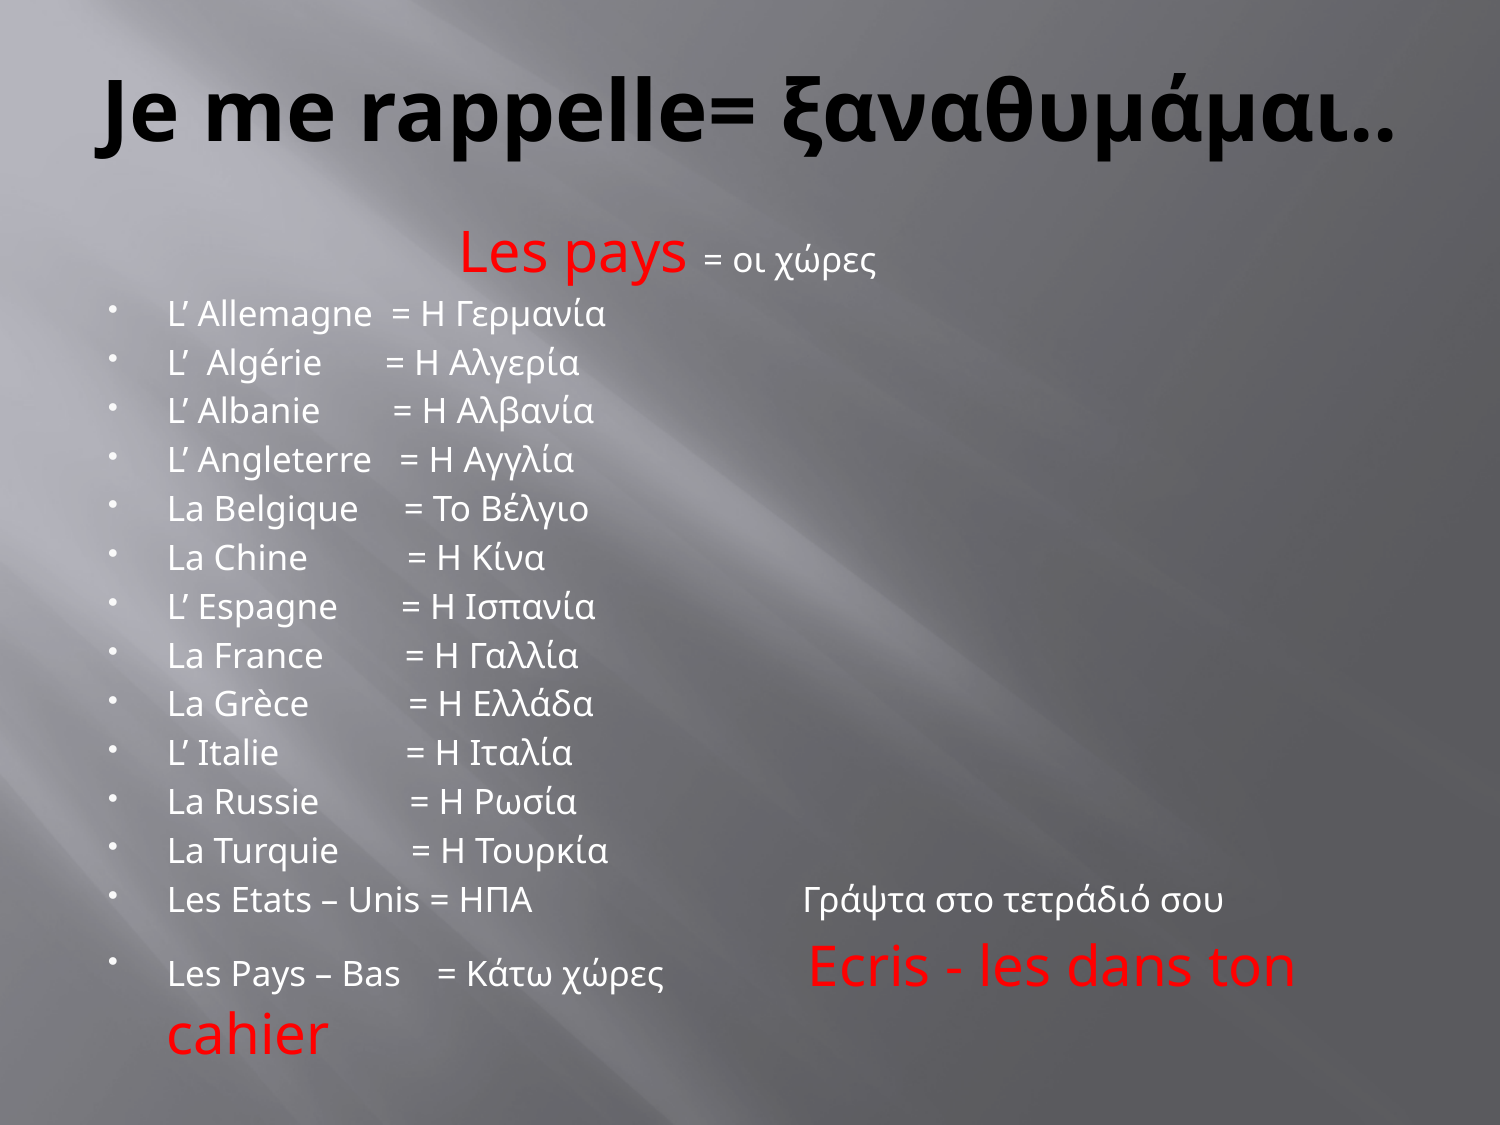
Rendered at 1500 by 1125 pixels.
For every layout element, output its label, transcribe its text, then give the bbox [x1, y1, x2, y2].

title Je me rappelle= ξαναθυμάμαι.. [75, 19, 1425, 197]
list Les pays = οι χώρες L’ Allemagne = Η Γερμανία L’ Algérie = Η Αλγερία L’ Albanie = Η Αλβανία L’ Angleterre = Η Αγγλία La Belgique = Το Βέλγιο La Chine = Η Κίνα L’ Espagne = Η Ισπανία La France = Η Γαλλία La Grèce = Η Ελλάδα L’ Italie = Η Ιταλία La Russie = Η Ρωσία La Turquie = Η Τουρκία Les Etats – Unis = ΗΠΑ Γράψτα στο τετράδιό σου Les Pays – Bas = Κάτω χώρες Ecris - les dans ton cahier [75, 208, 1425, 1083]
